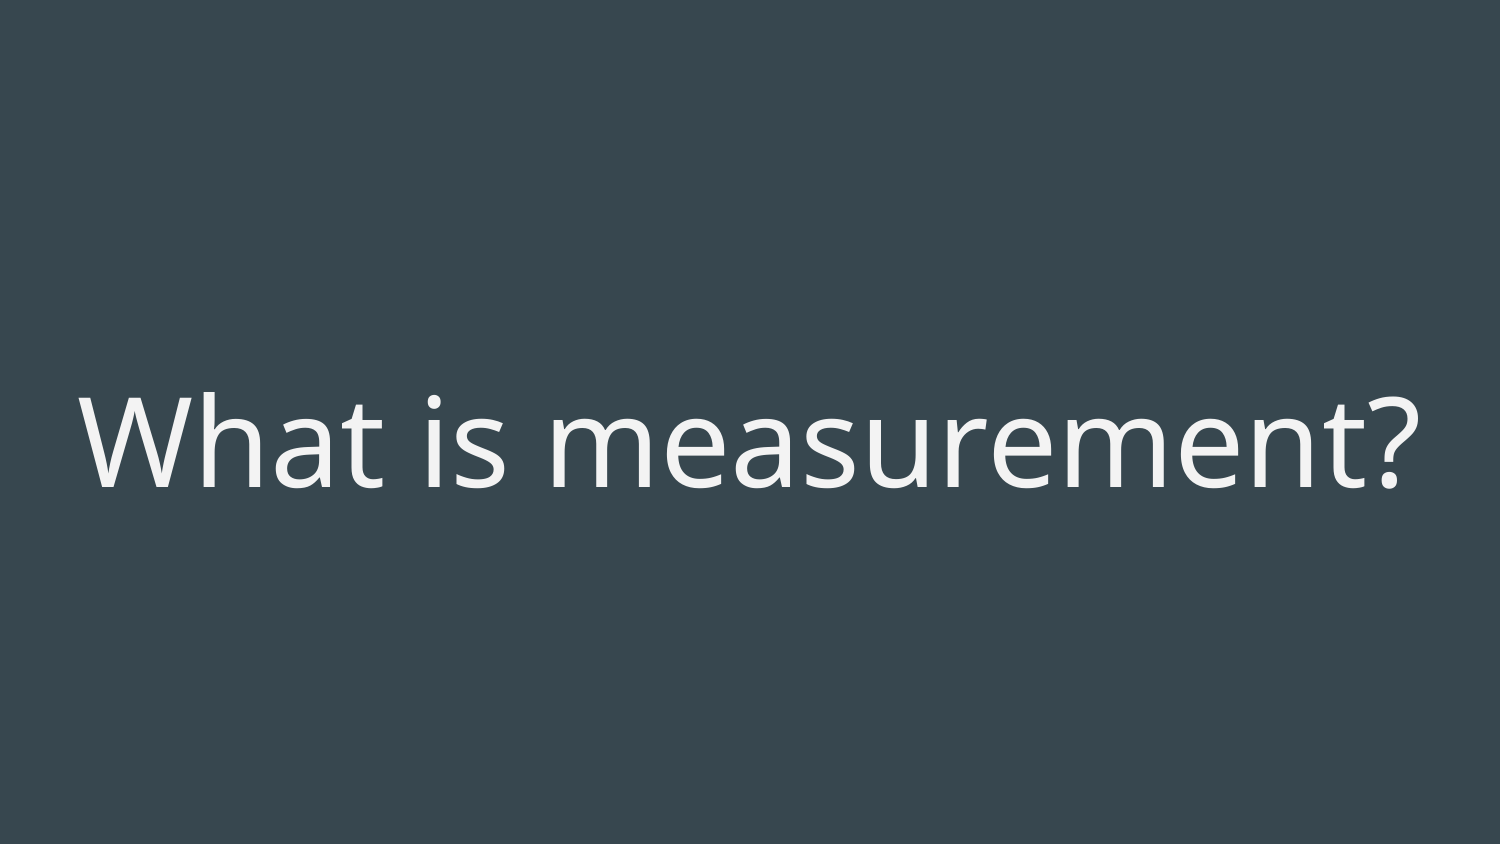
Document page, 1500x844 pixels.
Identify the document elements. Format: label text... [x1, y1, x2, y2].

list What is measurement? [51, 189, 1449, 750]
